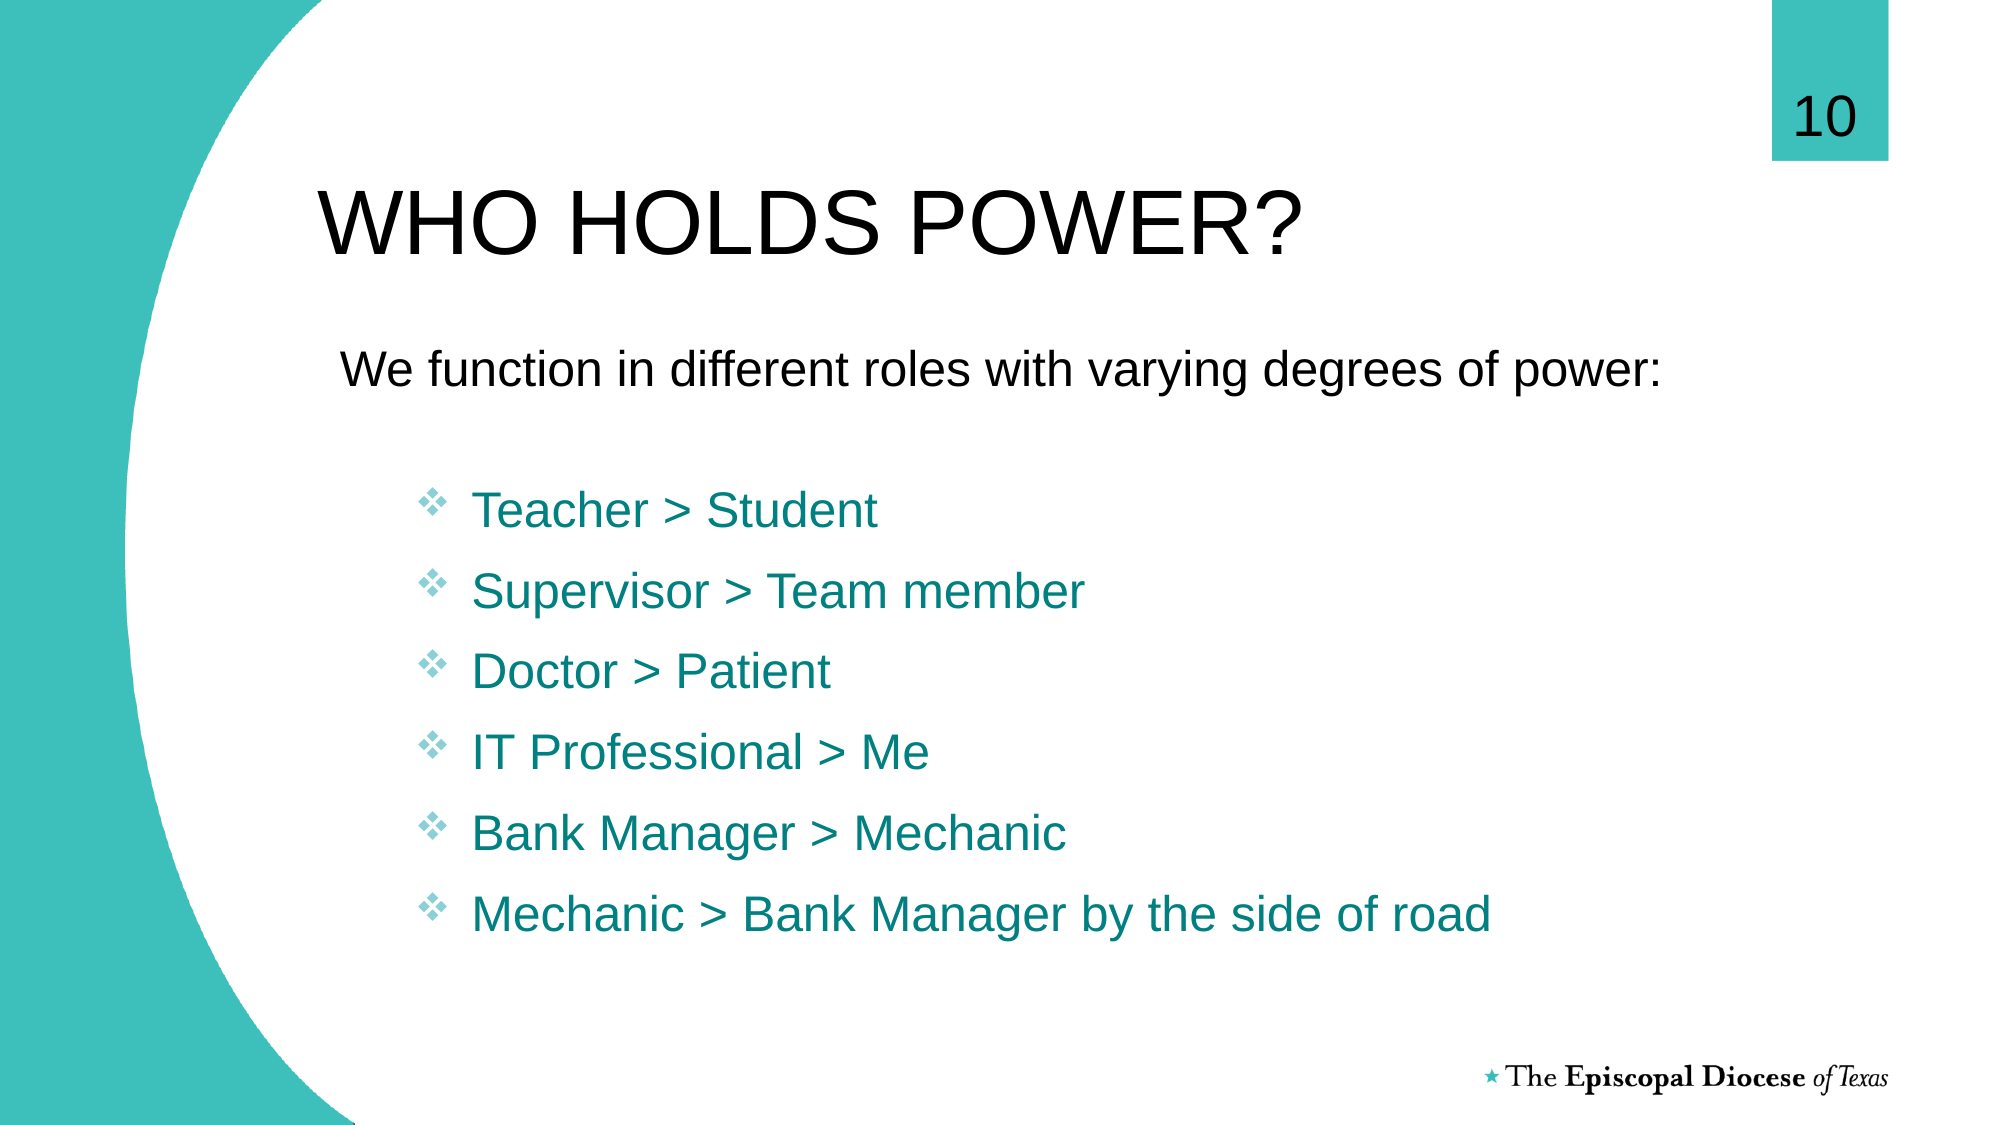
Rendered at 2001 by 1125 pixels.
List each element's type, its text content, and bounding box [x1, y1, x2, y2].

title WHO HOLDS POWER? [302, 155, 1698, 351]
list We function in different roles with varying degrees of power: Teacher > Student Supervisor > Team member Doctor > Patient IT Professional > Me Bank Manager > Mechanic Mechanic > Bank Manager by the side of road [324, 312, 1698, 951]
slide_number 10 [1756, 29, 1894, 156]
picture [0, 0, 2001, 1125]
